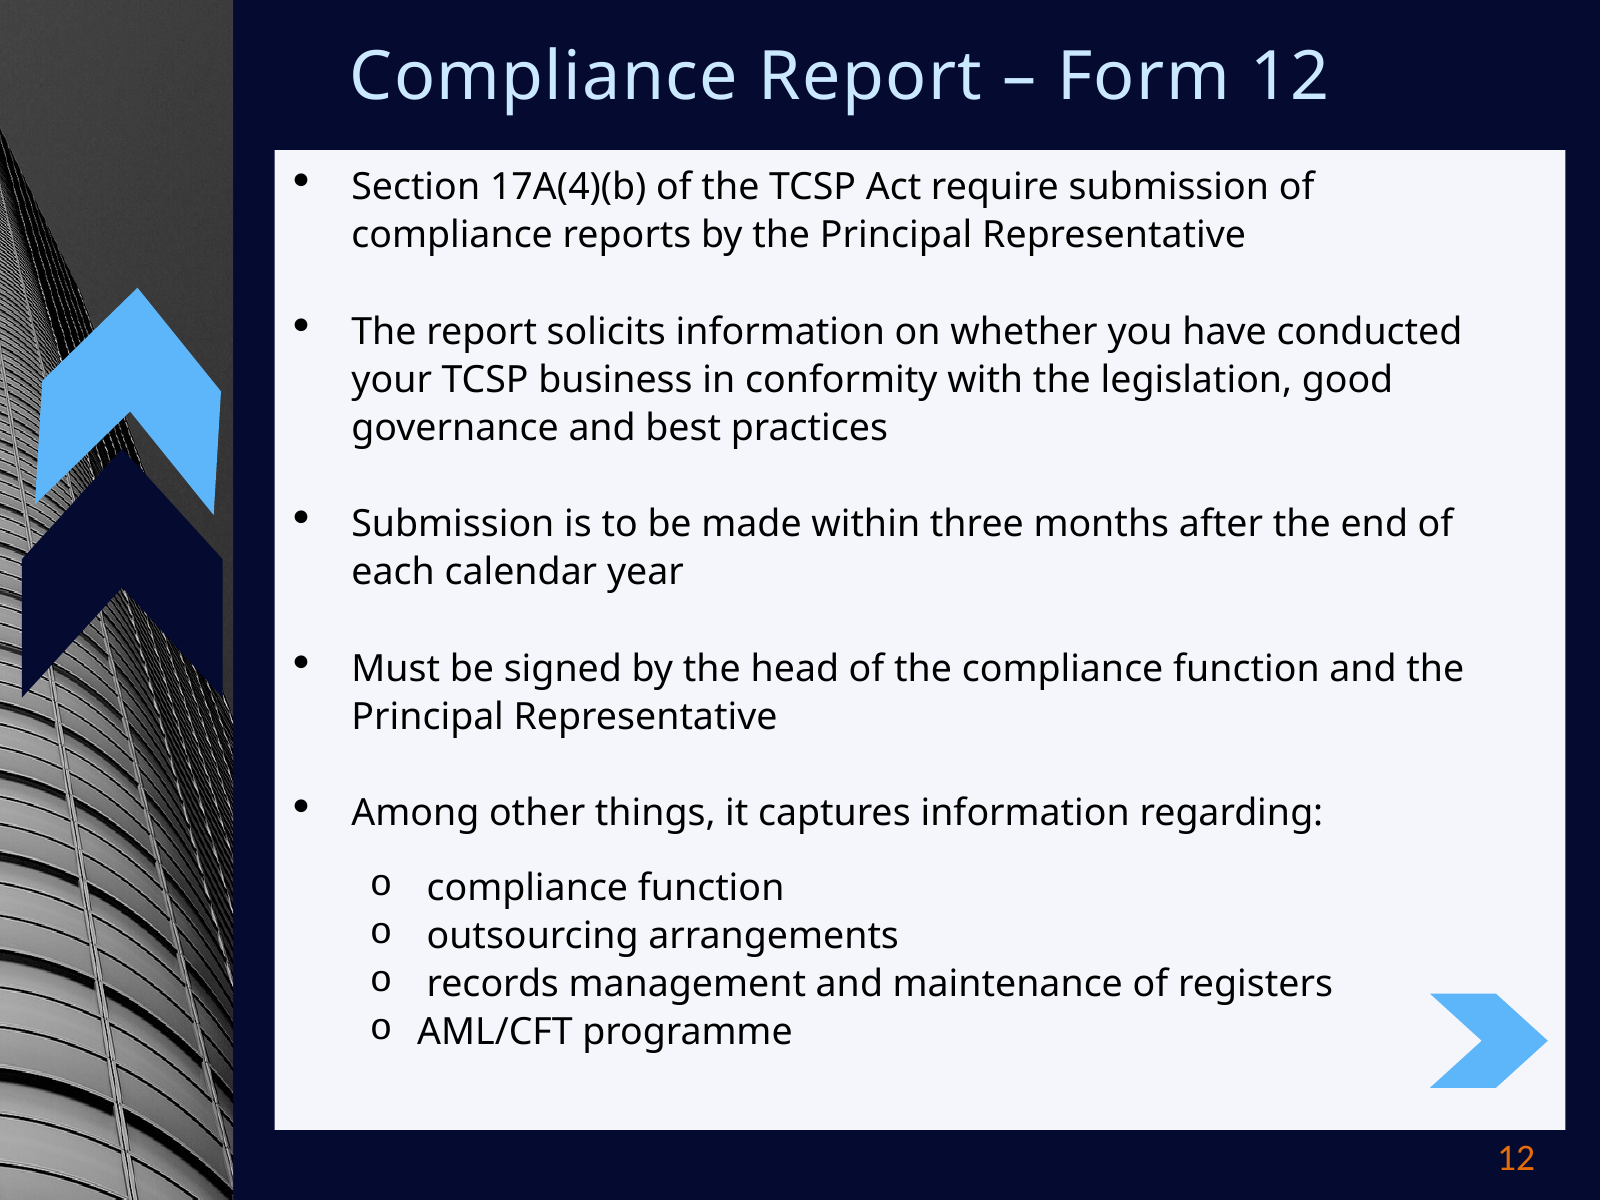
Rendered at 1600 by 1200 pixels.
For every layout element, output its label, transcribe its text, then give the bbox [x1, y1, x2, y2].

slide_number 12 [1200, 1139, 1550, 1186]
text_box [41, 287, 221, 511]
picture [274, 149, 1566, 1130]
picture [0, 674, 234, 1200]
text_box Compliance Report – Form 12 [274, 46, 1422, 113]
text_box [0, 472, 247, 674]
picture [0, 0, 234, 472]
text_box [1429, 993, 1548, 1089]
